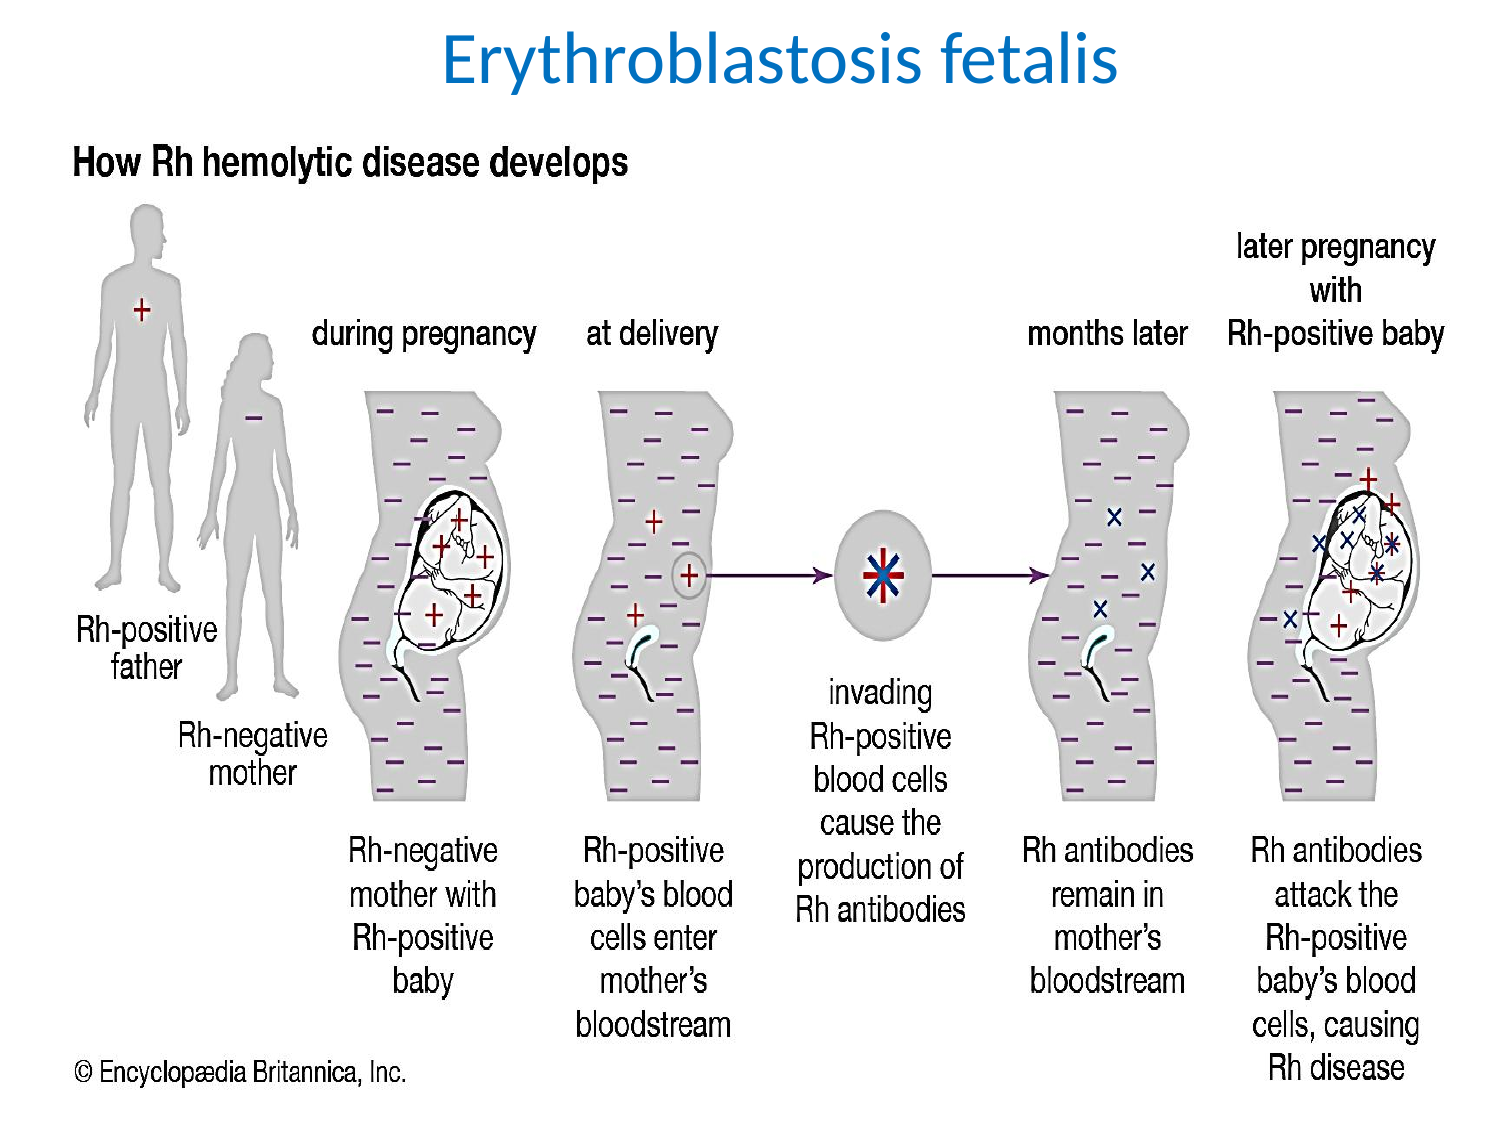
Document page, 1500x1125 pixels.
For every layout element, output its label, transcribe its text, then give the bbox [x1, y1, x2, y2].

title Erythroblastosis fetalis [412, 1, 1150, 107]
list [62, 124, 1451, 1101]
